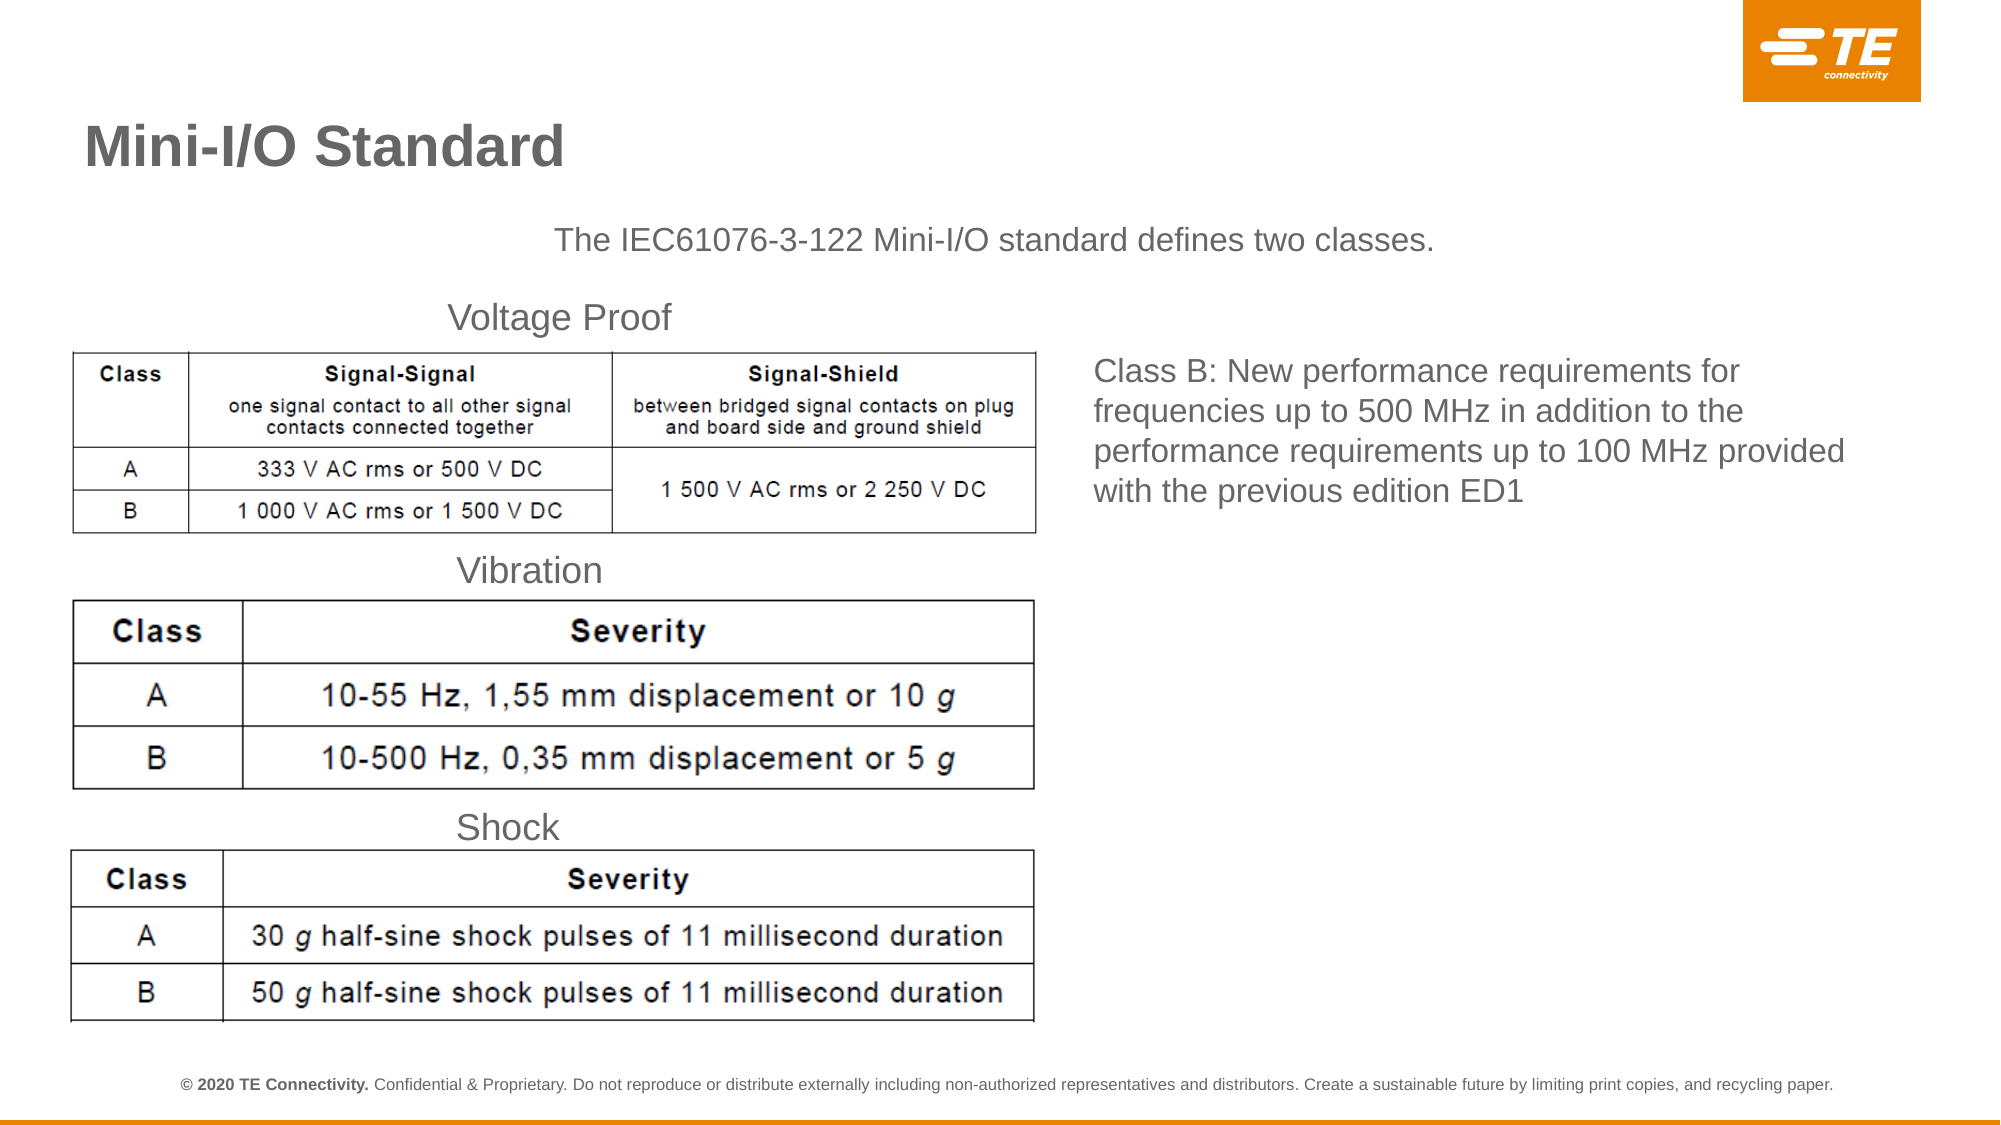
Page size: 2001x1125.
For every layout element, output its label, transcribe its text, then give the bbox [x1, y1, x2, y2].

text_box Voltage Proof [432, 285, 687, 344]
text_box Shock [441, 804, 575, 844]
picture [65, 589, 1046, 804]
text_box Class B: New performance requirements for frequencies up to 500 MHz in addition to the performance requirements up to 100 MHz provided with the previous edition ED1 [1078, 342, 1882, 517]
picture [62, 344, 1046, 542]
text_box Vibration [441, 542, 618, 589]
picture [1743, 0, 1921, 102]
picture [65, 844, 1046, 1031]
title Mini-I/O Standard [84, 107, 1697, 183]
list The IEC61076-3-122 Mini-I/O standard defines two classes. [84, 214, 1916, 1033]
